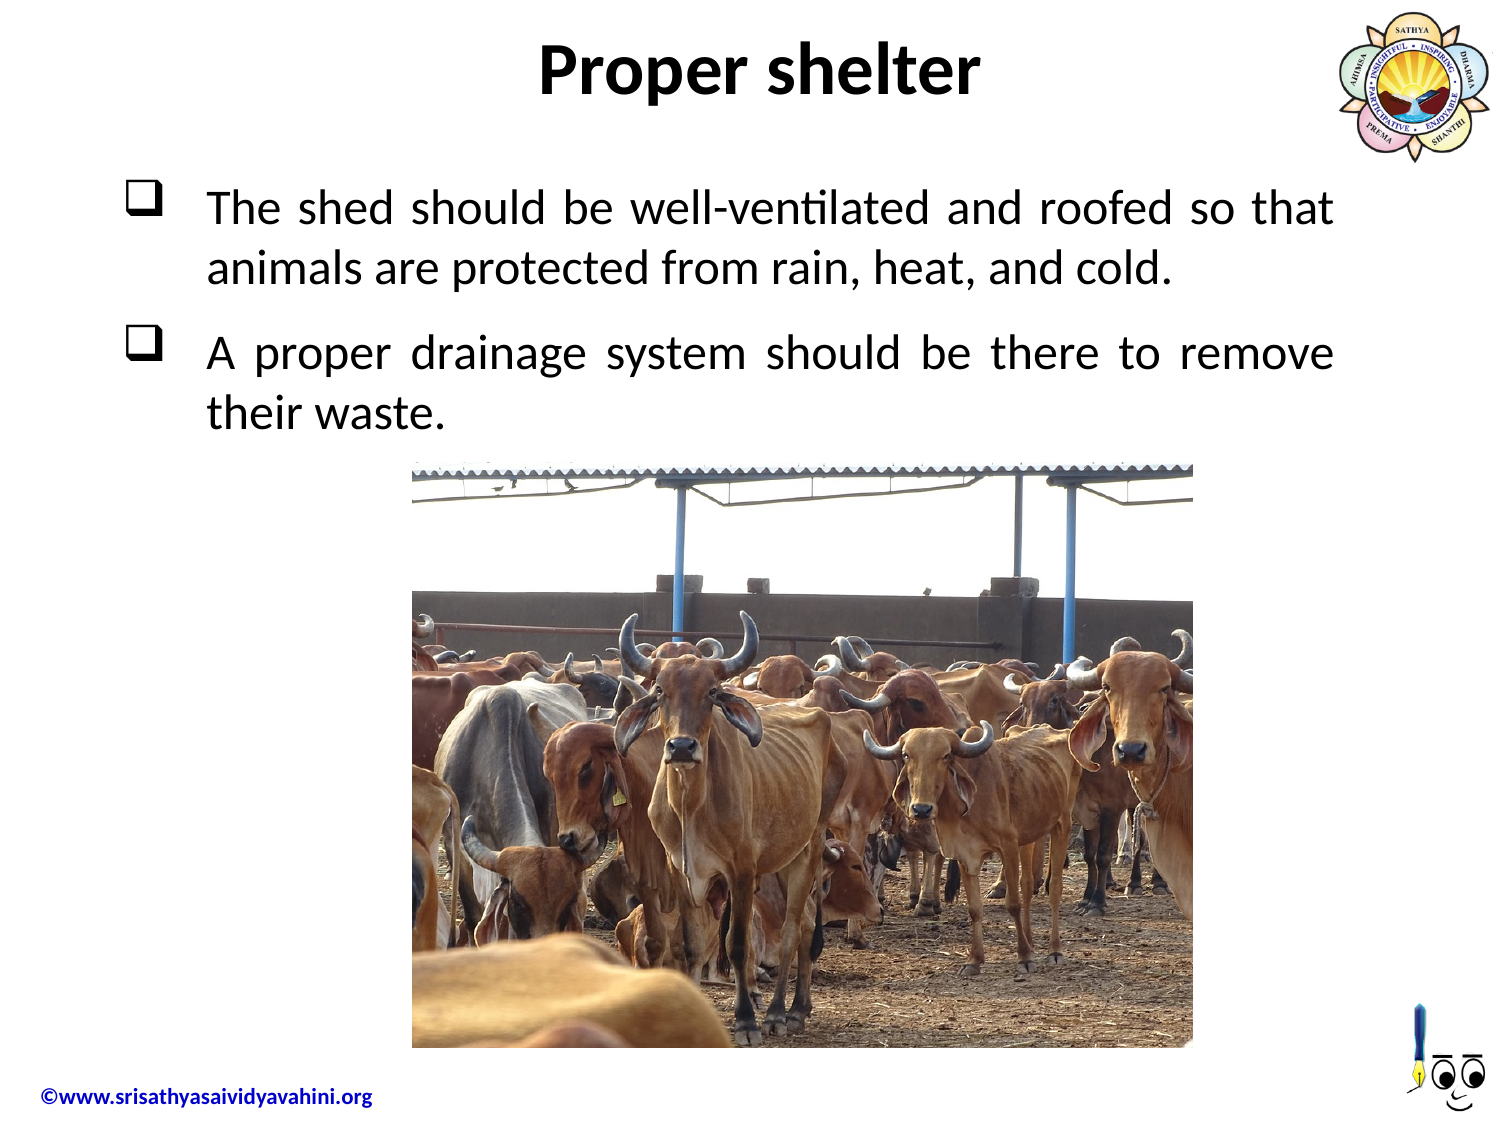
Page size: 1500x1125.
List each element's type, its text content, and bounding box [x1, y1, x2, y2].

picture [1333, 8, 1493, 163]
picture [1350, 974, 1500, 1125]
text_box The shed should be well-ventilated and roofed so that animals are protected from rain, heat, and cold. A proper drainage system should be there to remove their waste. [107, 167, 1350, 447]
text_box Proper shelter [524, 12, 998, 118]
picture [412, 462, 1193, 1048]
